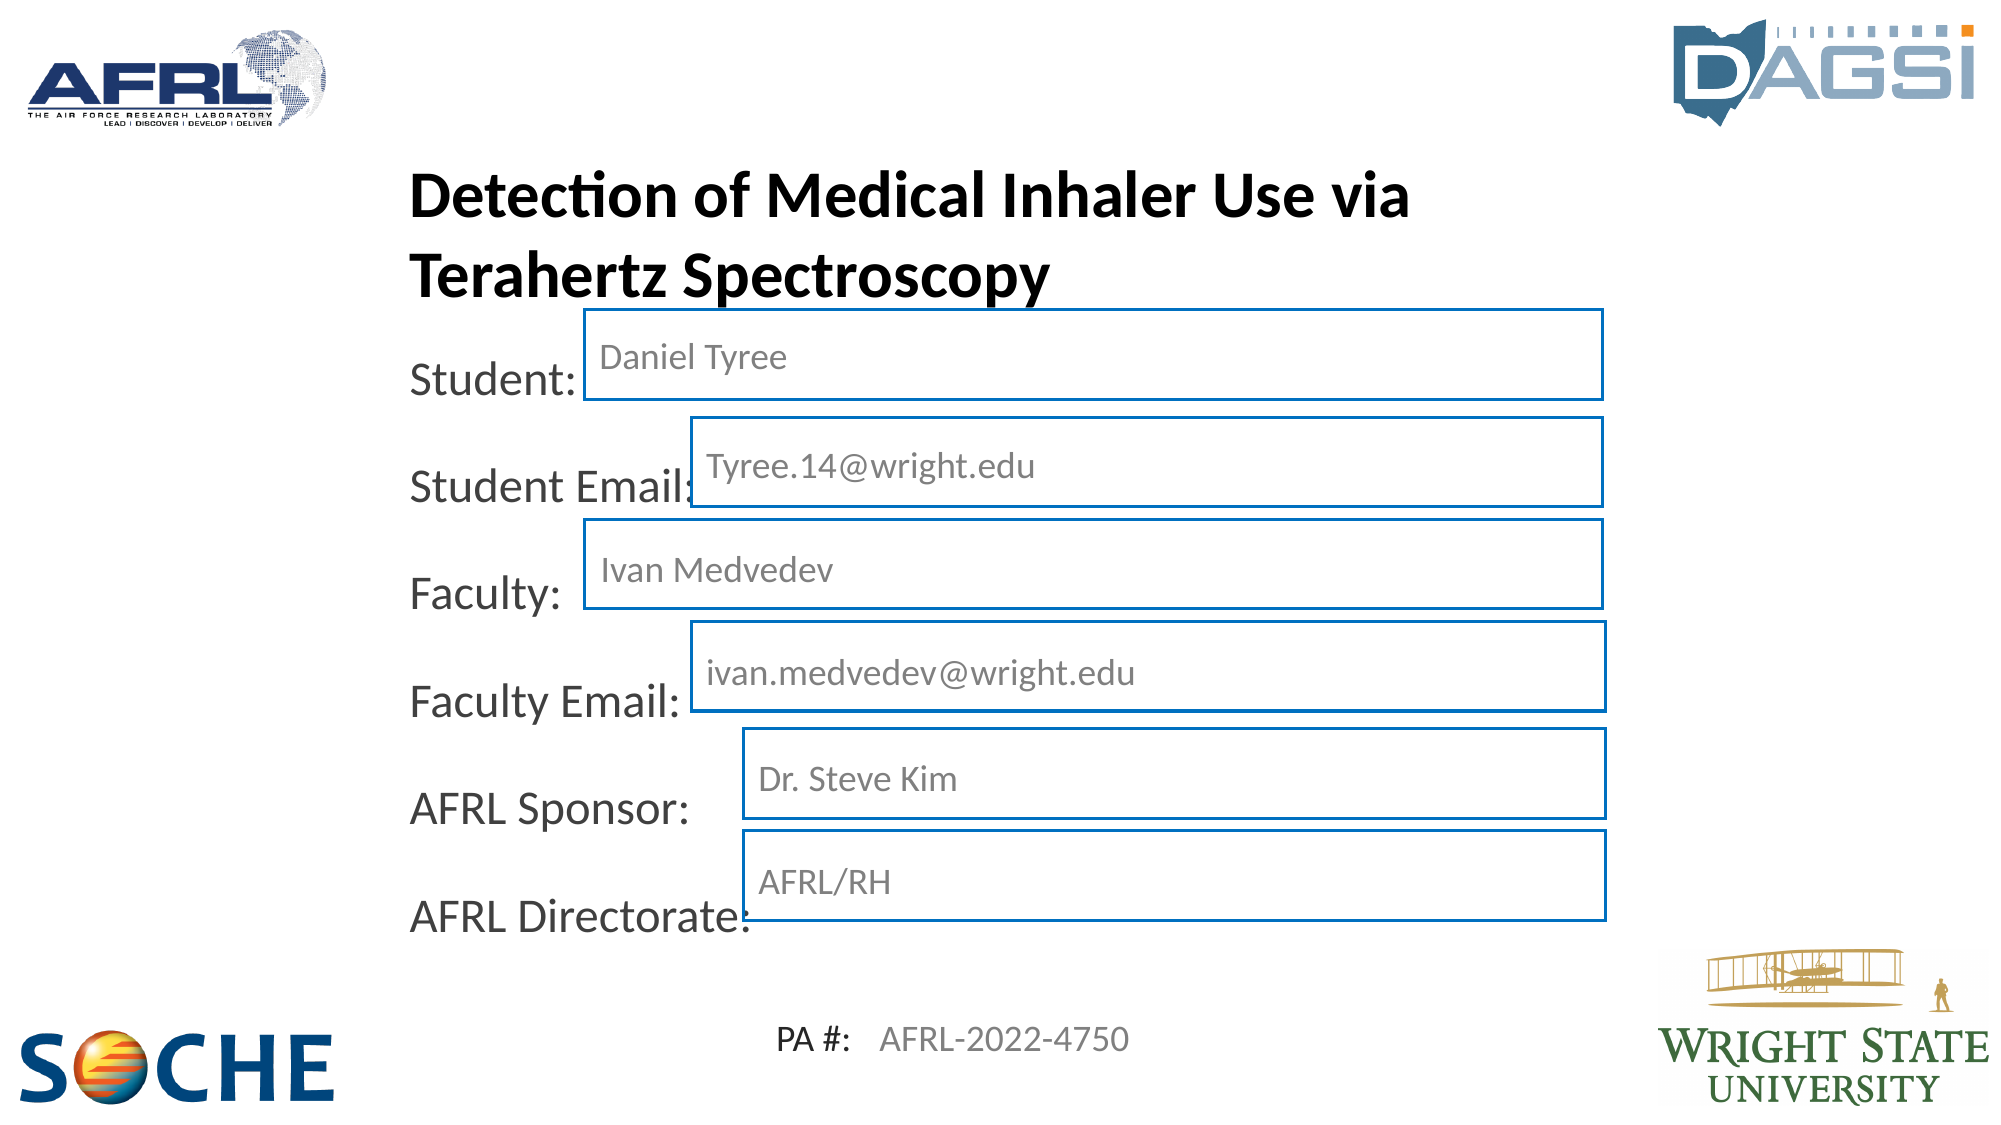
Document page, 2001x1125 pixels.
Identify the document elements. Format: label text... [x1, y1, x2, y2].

text_box ivan.medvedev@wright.edu [691, 640, 1566, 701]
text_box Tyree.14@wright.edu [691, 434, 1566, 494]
picture [11, 11, 342, 144]
text_box [584, 518, 1604, 610]
text_box [742, 727, 1607, 819]
text_box AFRL/RH [743, 849, 1566, 910]
text_box [742, 830, 1607, 921]
text_box [584, 309, 1604, 401]
list Student: Student Email: Faculty: Faculty Email: AFRL Sponsor: AFRL Directorate: [394, 319, 769, 957]
text_box [690, 620, 1606, 712]
text_box Ivan Medvedev [585, 537, 1566, 597]
picture [1657, 11, 1989, 135]
text_box Daniel Tyree [584, 324, 1566, 385]
text_box Dr. Steve Kim [743, 746, 1566, 807]
text_box [690, 416, 1604, 508]
text_box Detection of Medical Inhaler Use via Terahertz Spectroscopy [394, 143, 1603, 319]
picture [11, 1021, 342, 1113]
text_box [761, 1006, 1219, 1067]
picture [1657, 949, 1989, 1106]
